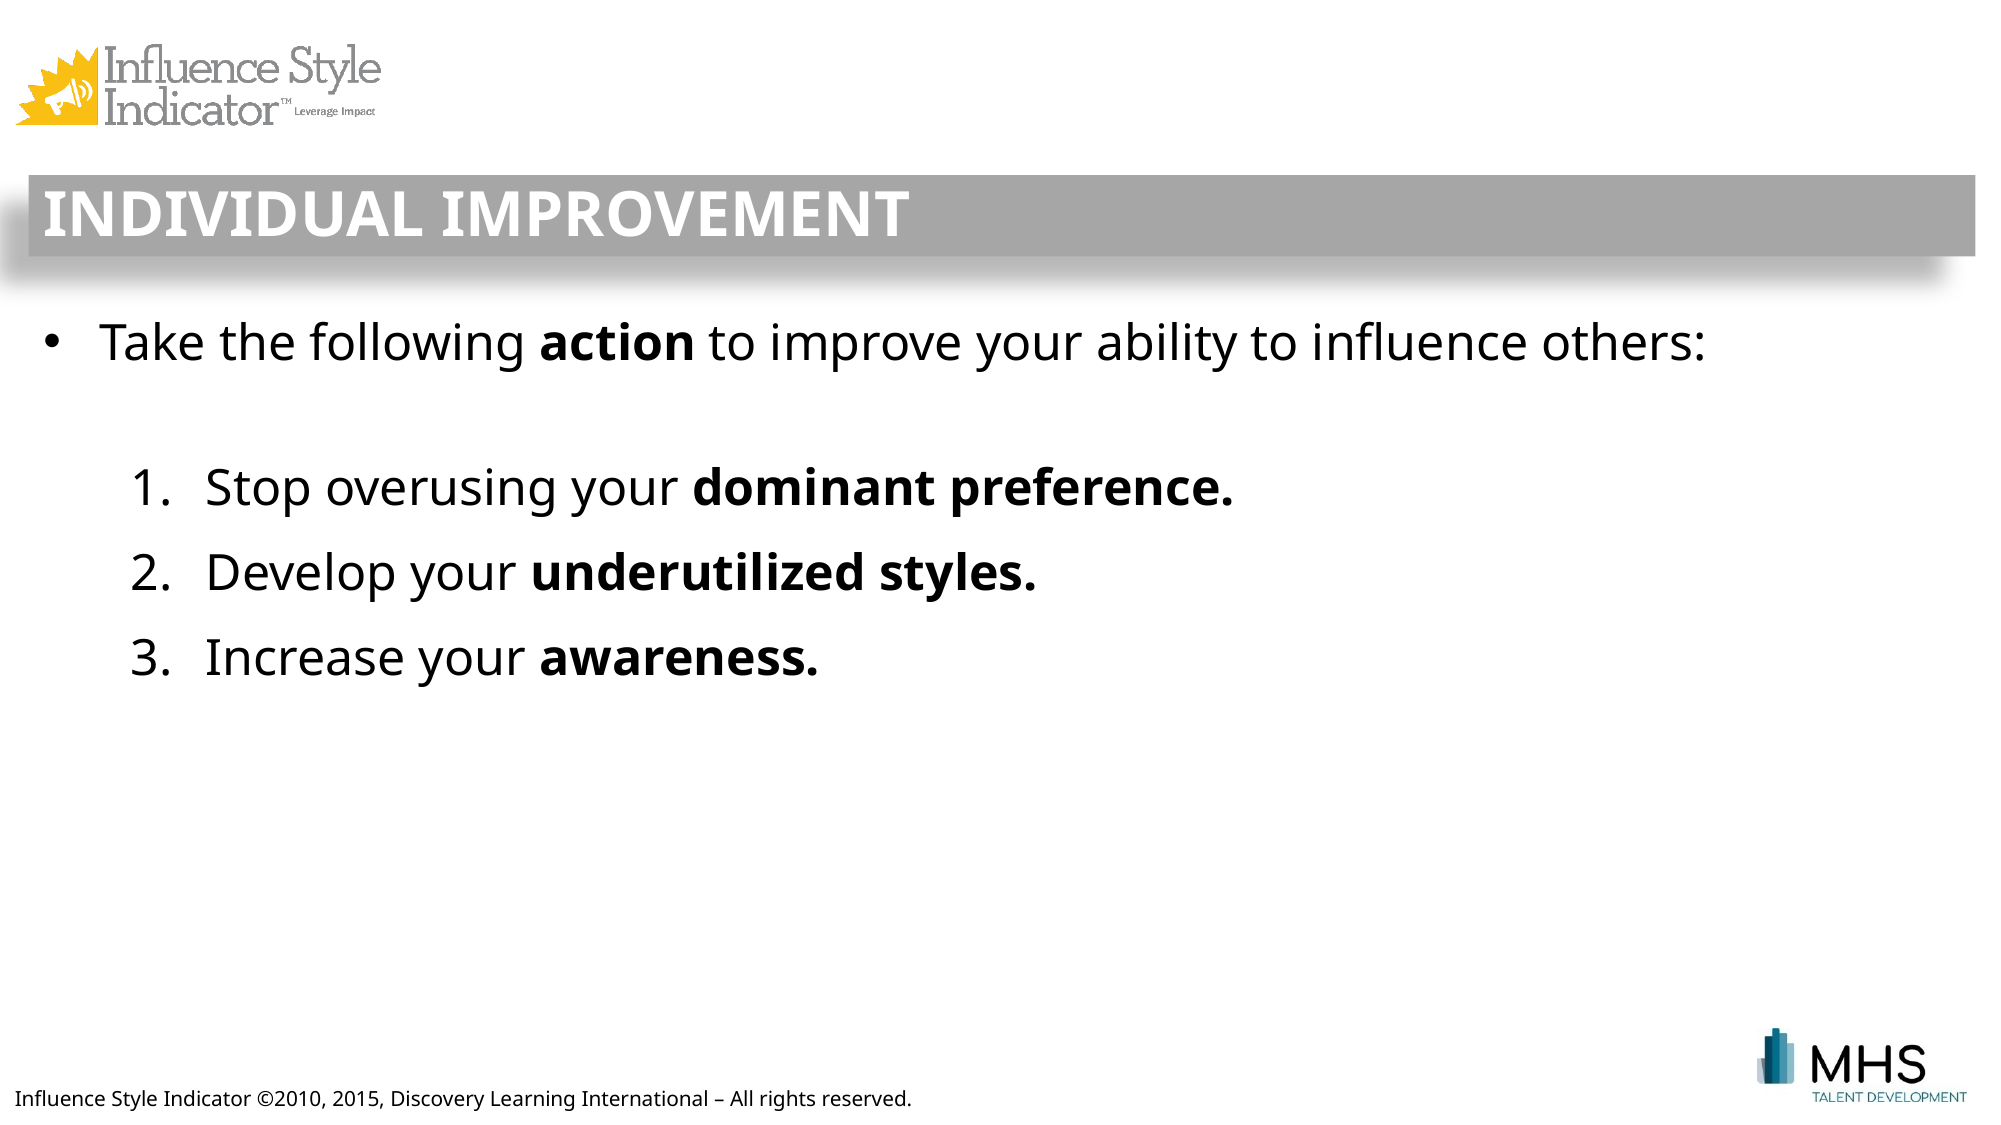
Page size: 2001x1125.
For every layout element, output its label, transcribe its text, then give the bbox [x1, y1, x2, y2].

text_box INDIVIDUAL IMPROVEMENT [28, 175, 1976, 257]
picture [0, 34, 464, 152]
text_box Take the following action to improve your ability to influence others: Stop overusing your dominant preference. Develop your underutilized styles. Increase your awareness. [28, 302, 1872, 943]
picture [1757, 1028, 1967, 1102]
text_box Influence Style Indicator ©2010, 2015, Discovery Learning International – All rights reserved. [0, 1077, 1000, 1118]
